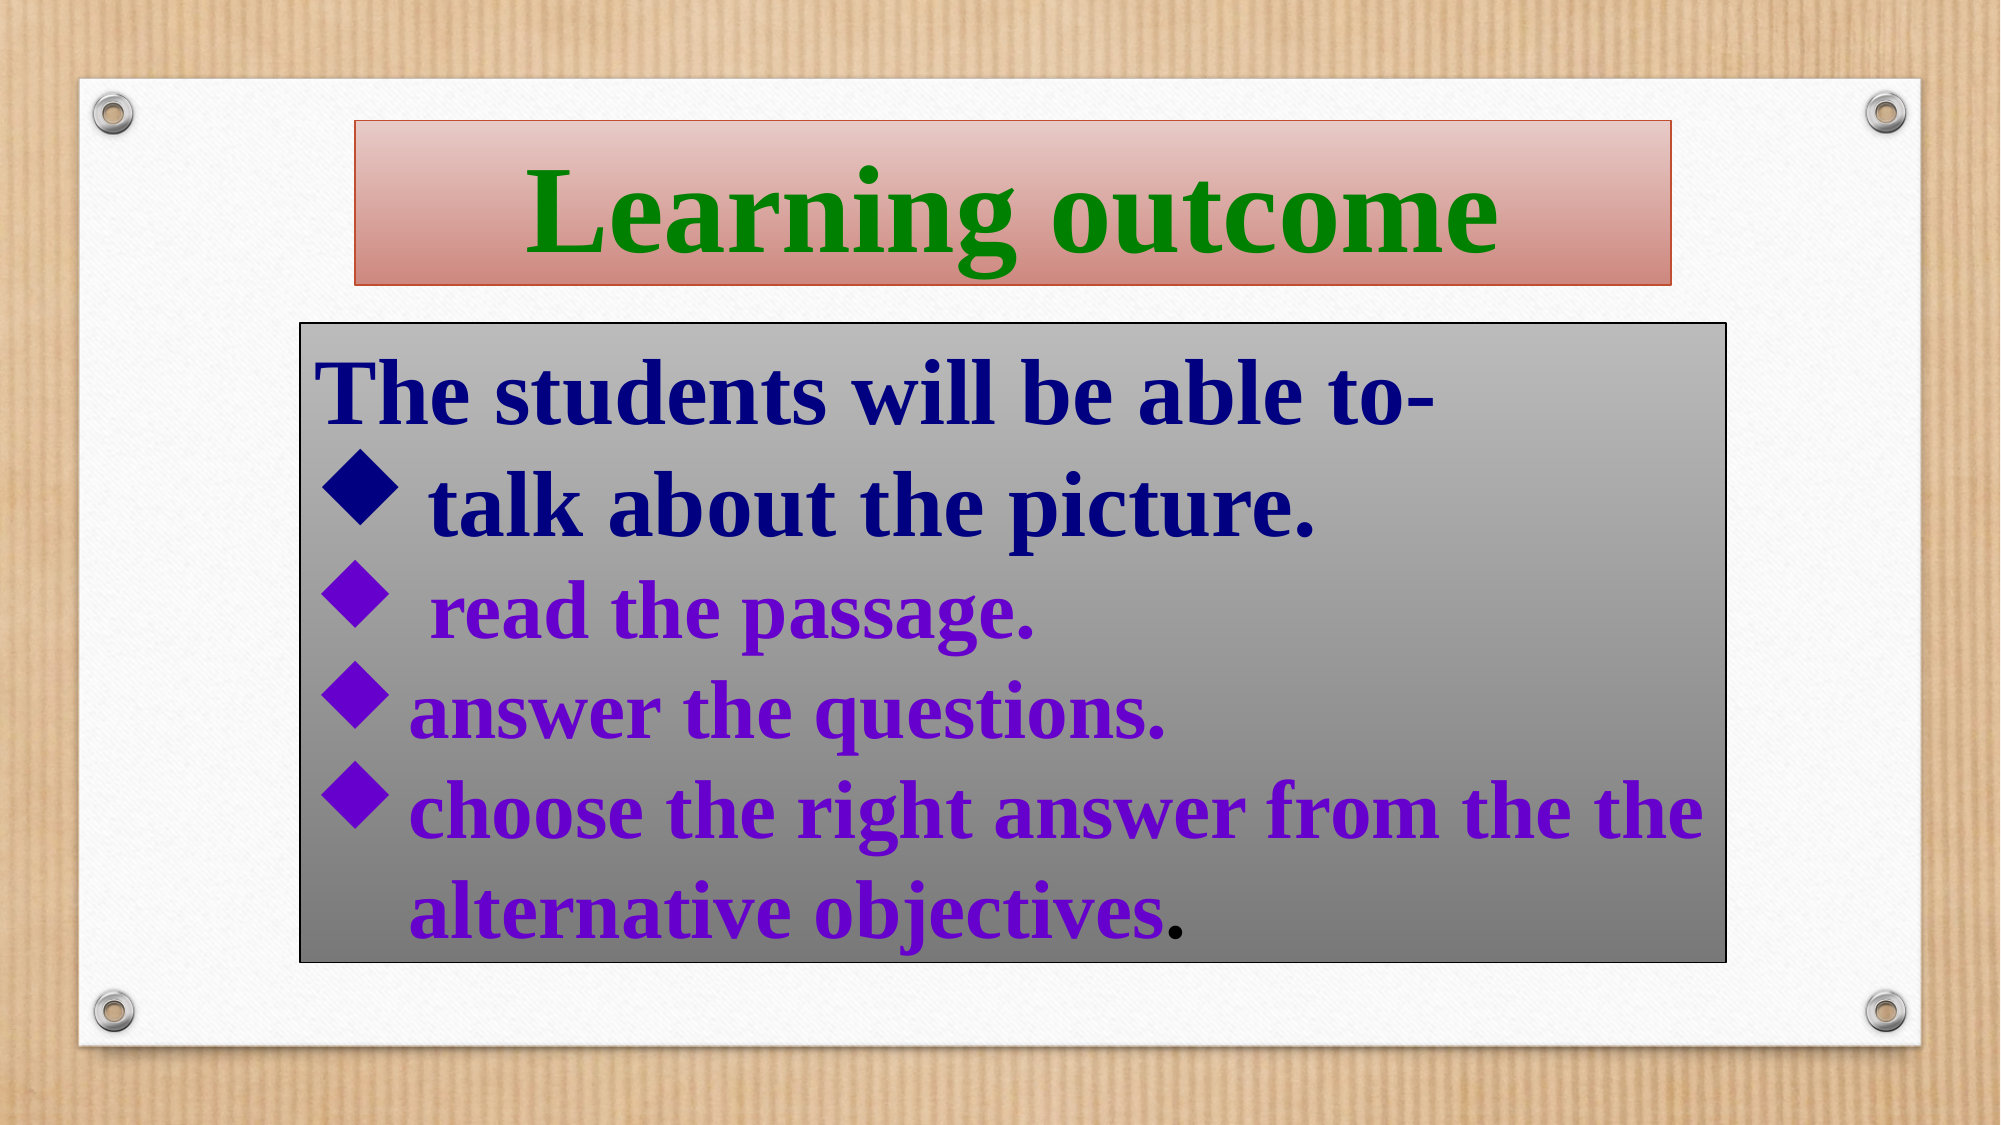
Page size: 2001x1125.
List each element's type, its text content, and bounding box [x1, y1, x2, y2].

picture [0, 0, 2001, 1125]
text_box Learning outcome [354, 120, 1672, 286]
text_box The students will be able to- talk about the picture. read the passage. answer the questions. choose the right answer from the the alternative objectives. [299, 322, 1727, 963]
